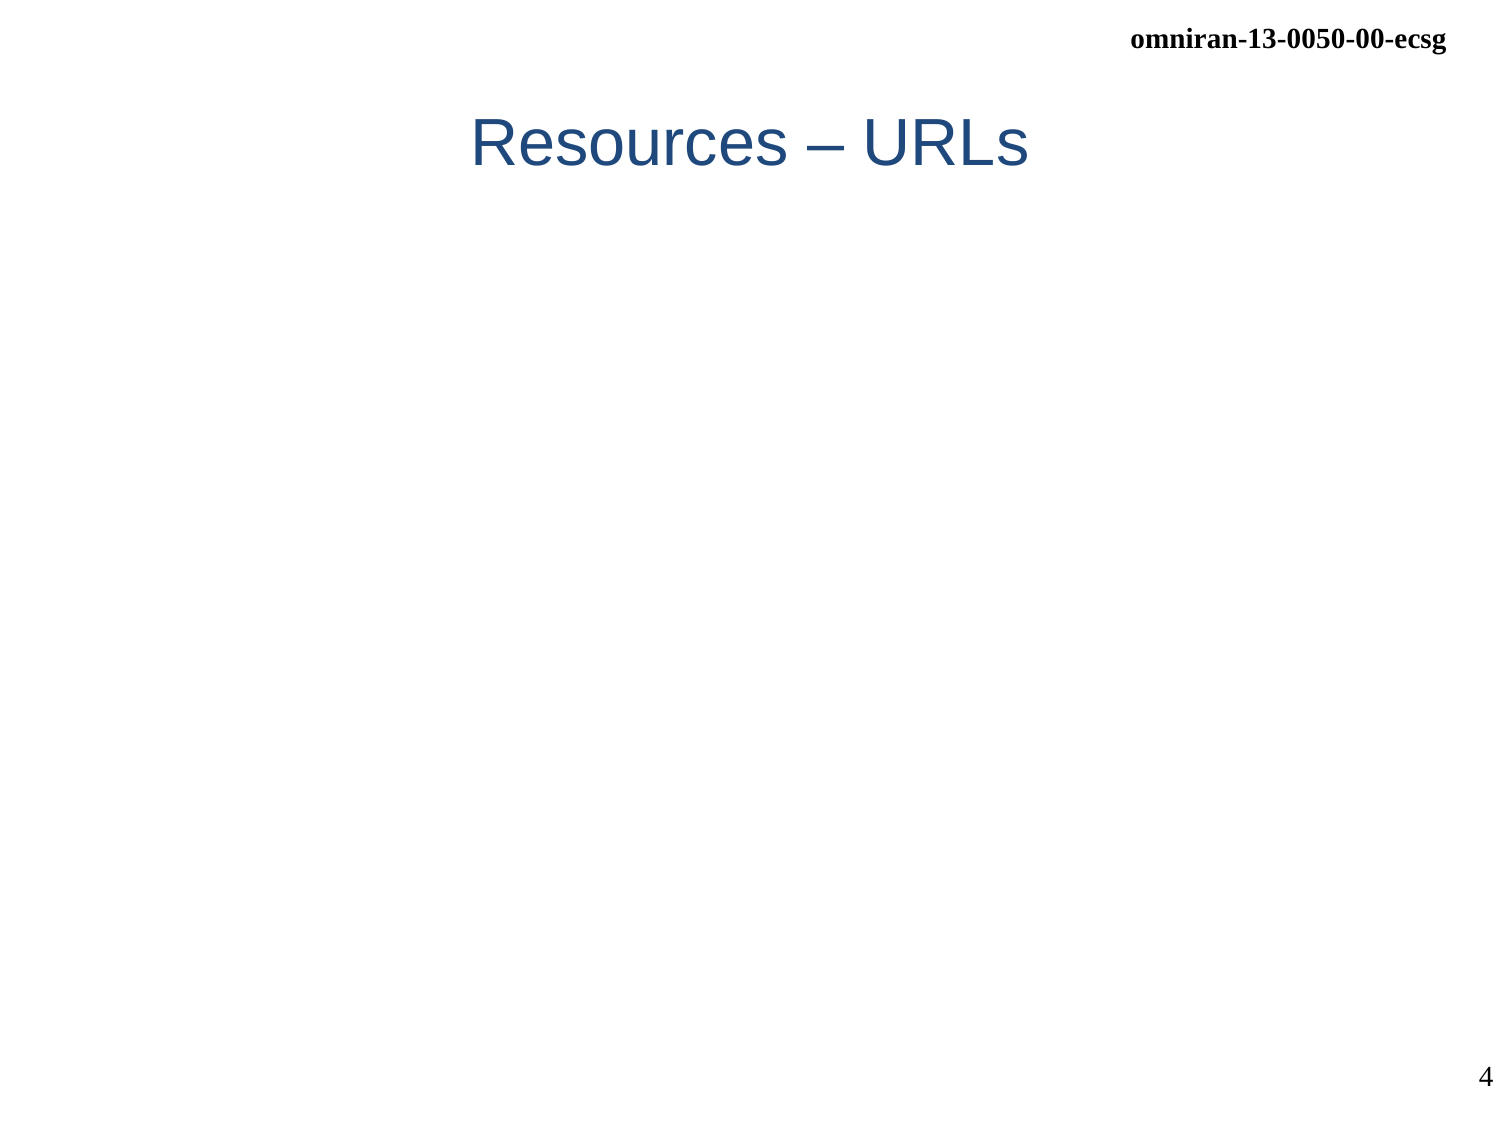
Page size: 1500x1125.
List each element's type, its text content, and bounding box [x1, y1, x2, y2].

title Resources – URLs [75, 45, 1425, 233]
